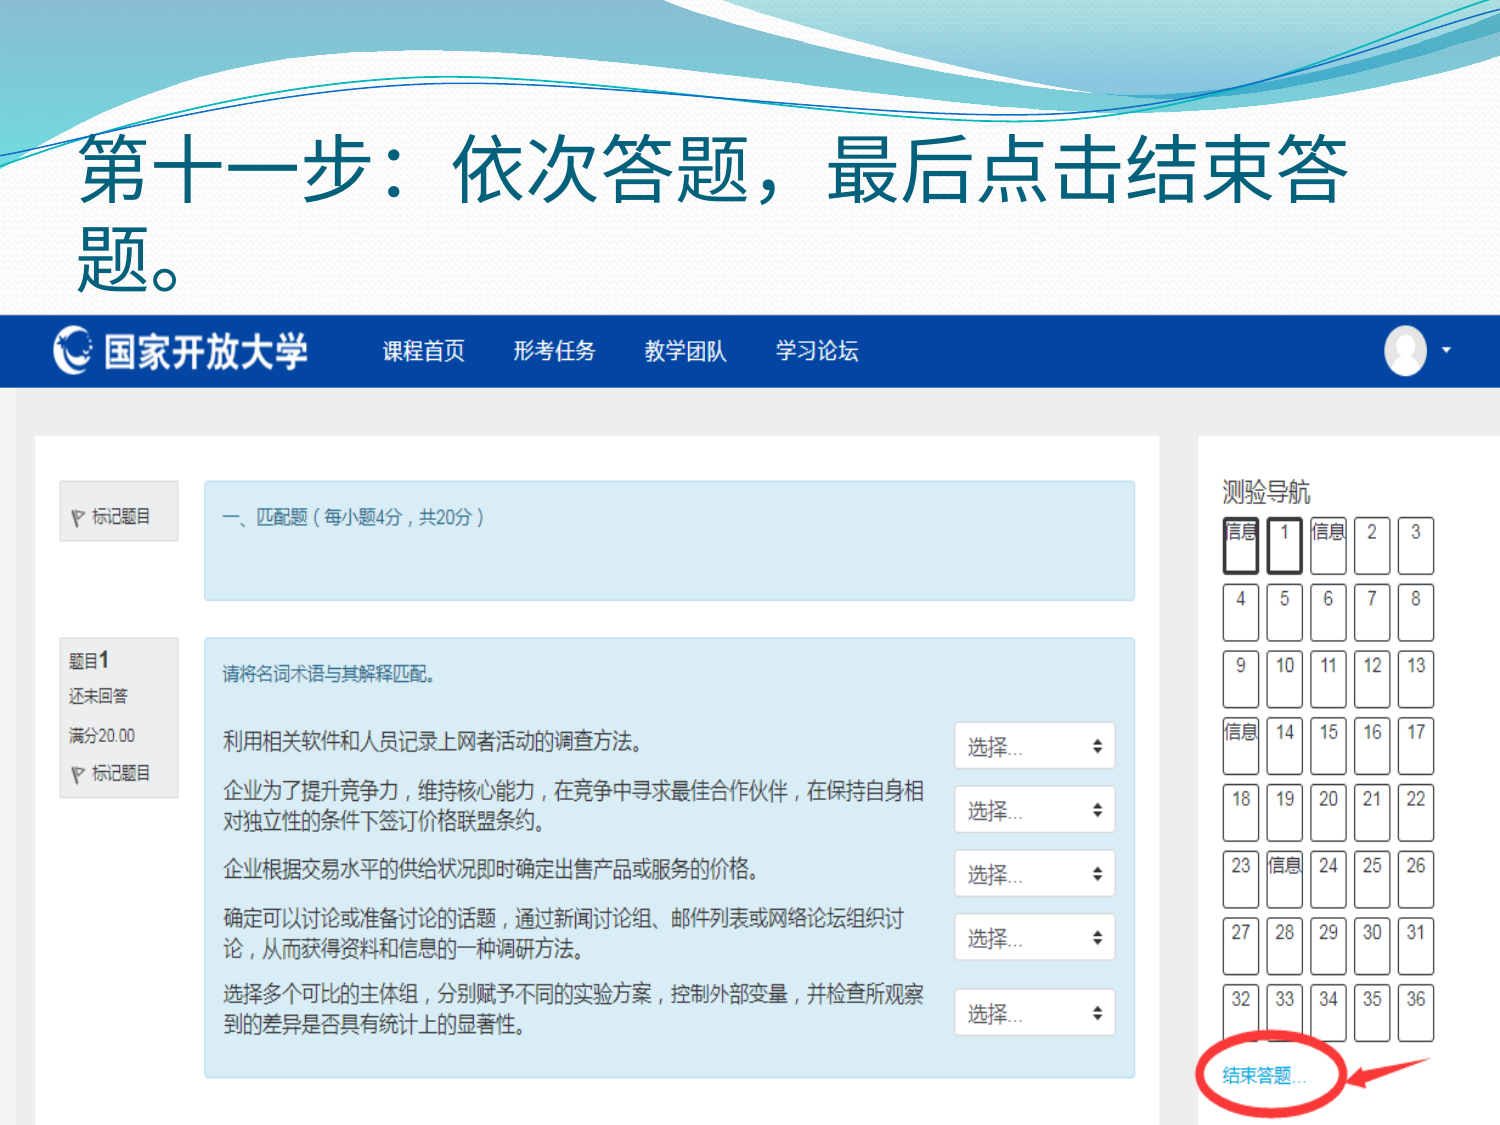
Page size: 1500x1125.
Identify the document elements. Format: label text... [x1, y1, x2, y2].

picture [0, 314, 1500, 1125]
title 第十一步：依次答题，最后点击结束答题。 [75, 115, 1425, 303]
